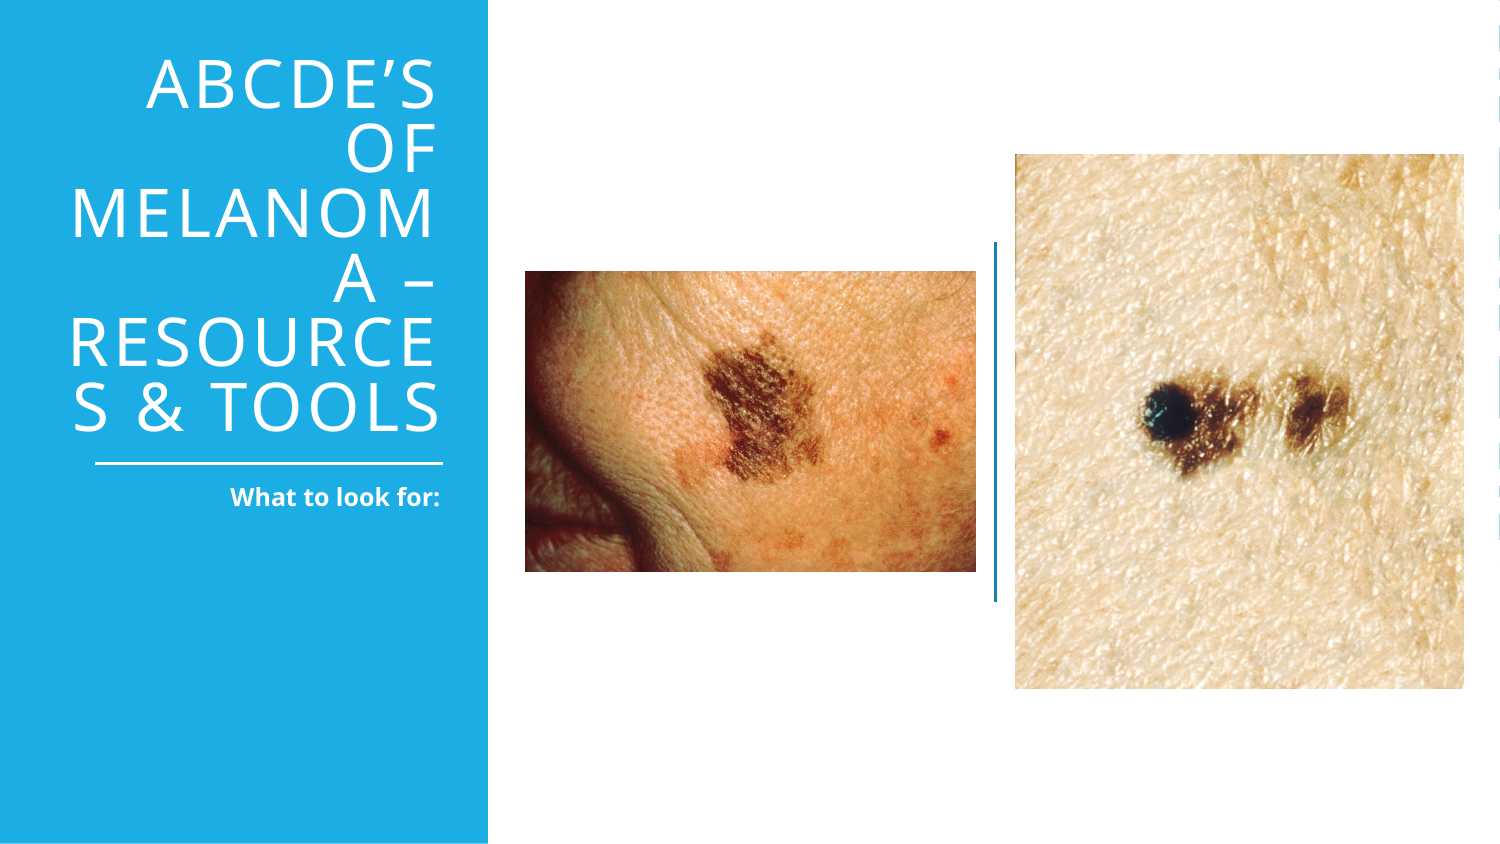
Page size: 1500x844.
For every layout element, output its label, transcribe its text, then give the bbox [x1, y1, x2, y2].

title Abcde’S OF mELANOMA – Resources & Tools [56, 78, 449, 453]
picture [525, 271, 977, 572]
list What to look for: [78, 473, 449, 764]
text_box [0, 0, 488, 844]
picture [1015, 154, 1465, 689]
text_box [488, 0, 1500, 844]
